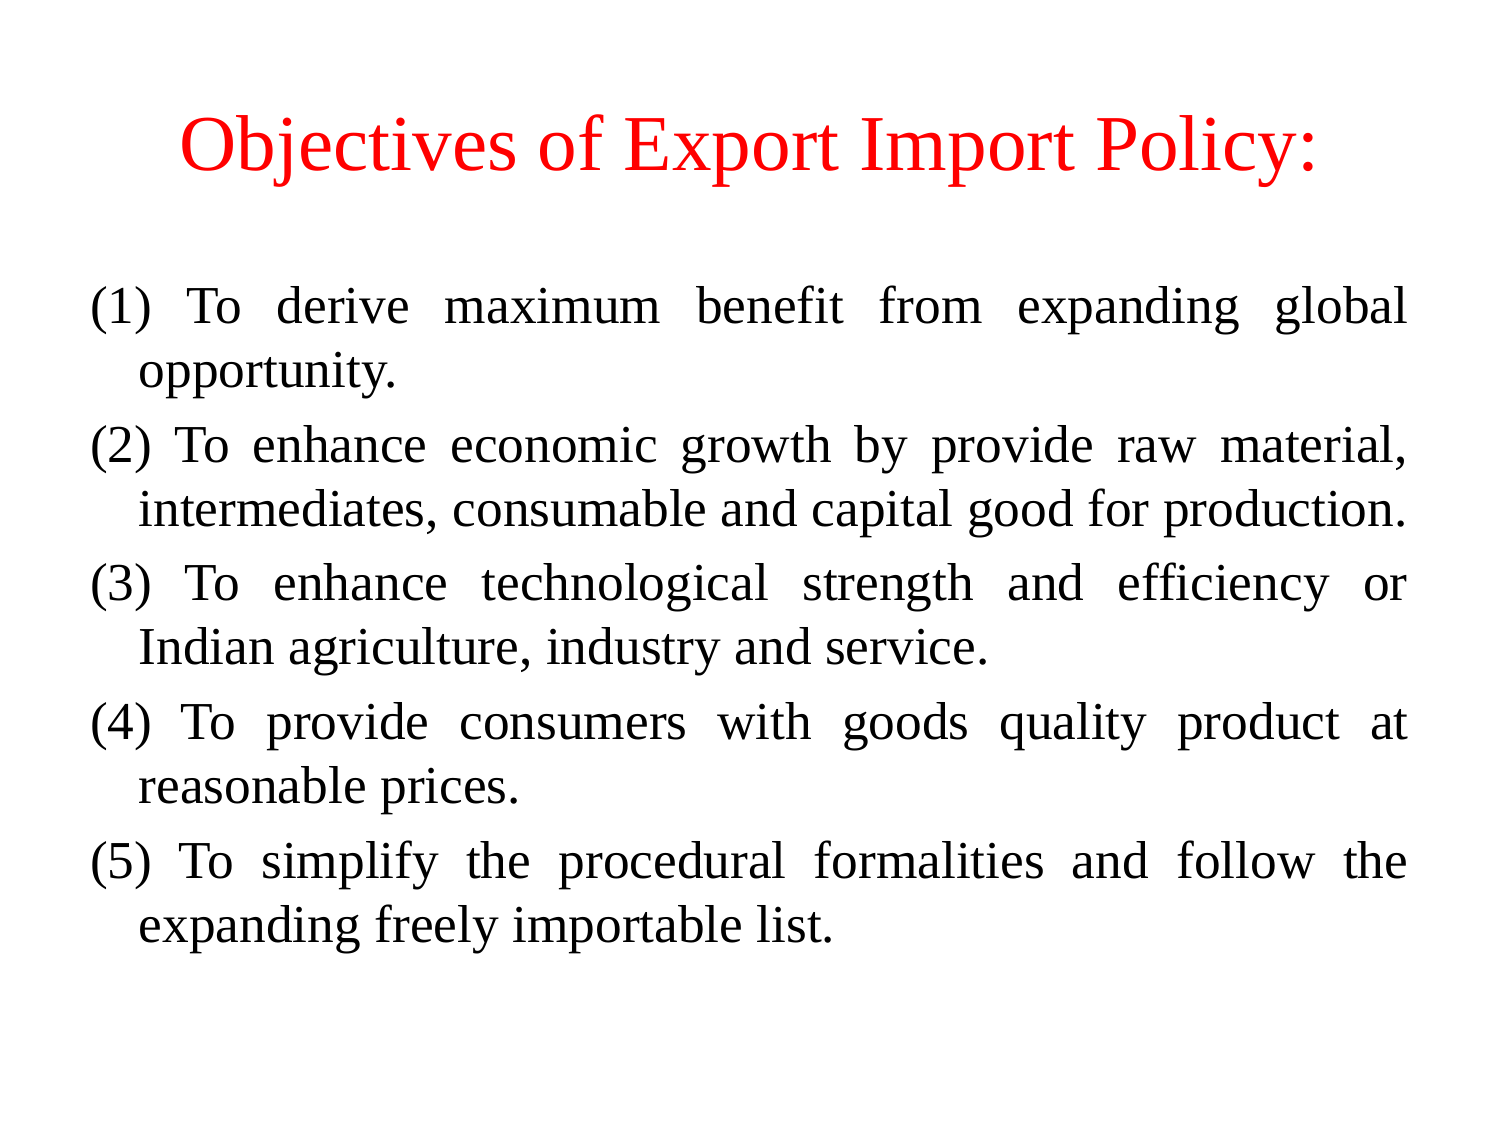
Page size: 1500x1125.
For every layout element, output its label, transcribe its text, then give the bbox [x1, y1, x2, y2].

list (1) To derive maximum benefit from expanding global opportunity. (2) To enhance economic growth by provide raw material, intermediates, consumable and capital good for production. (3) To enhance technological strength and efficiency or Indian agriculture, industry and service. (4) To provide consumers with goods quality product at reasonable prices. (5) To simplify the procedural formalities and follow the expanding freely importable list. [75, 262, 1425, 1005]
title Objectives of Export Import Policy: [75, 45, 1425, 233]
